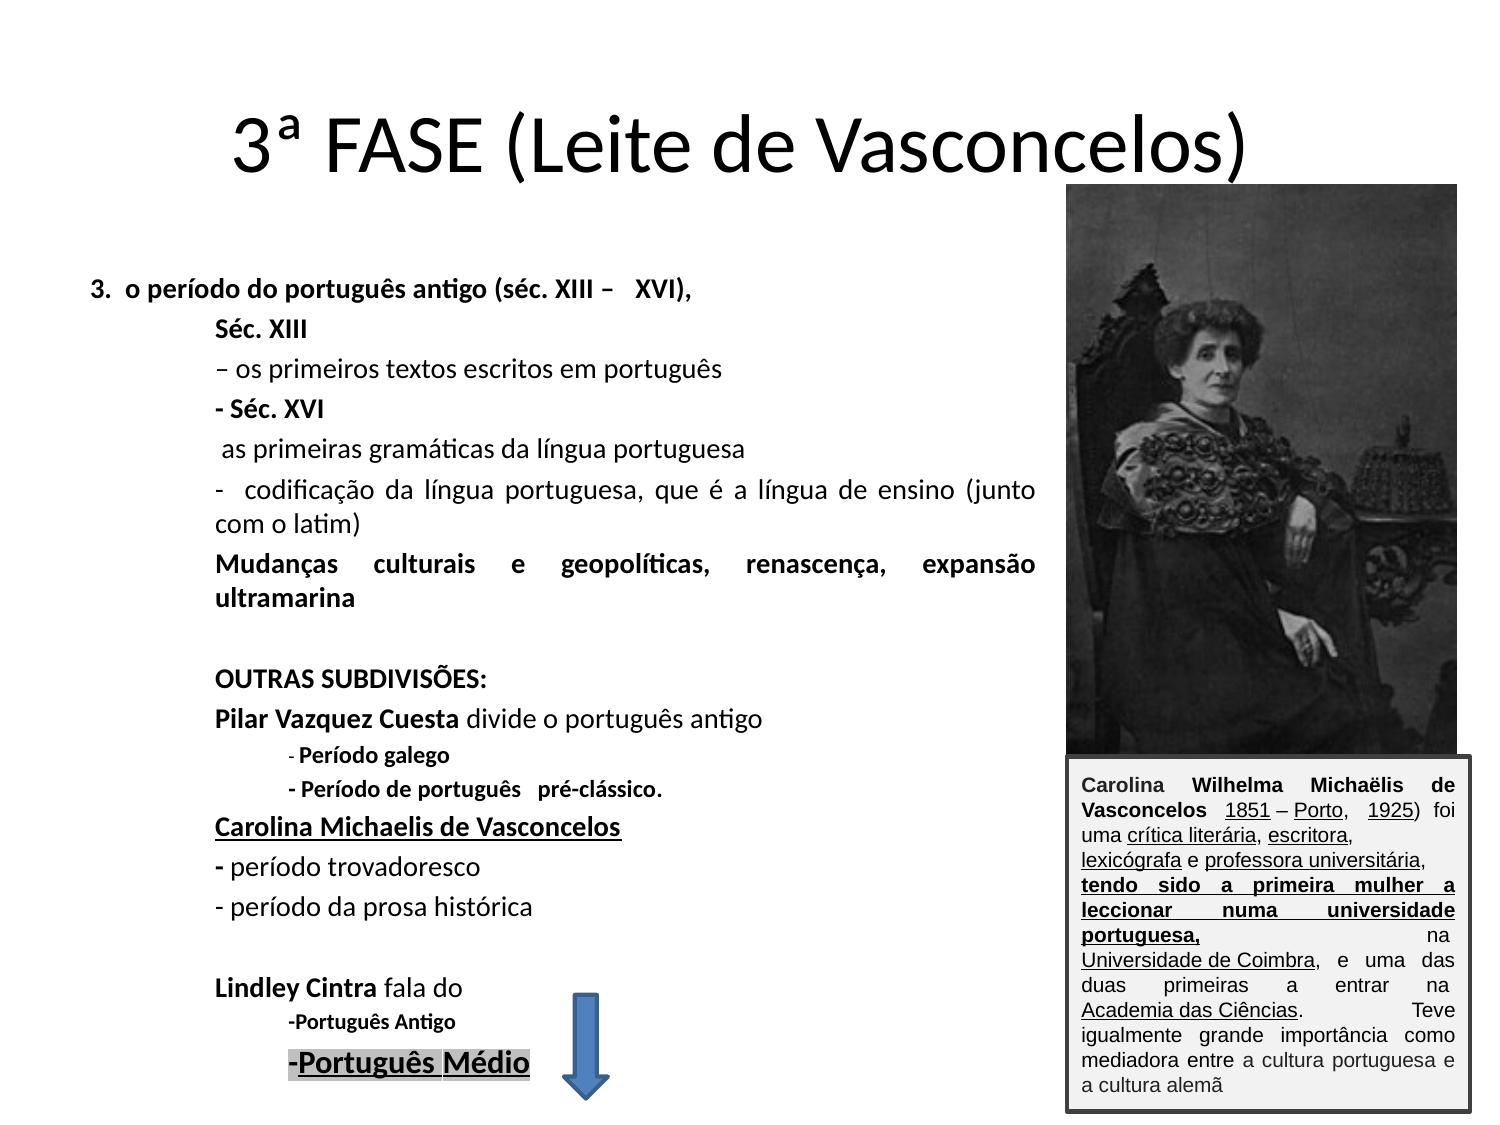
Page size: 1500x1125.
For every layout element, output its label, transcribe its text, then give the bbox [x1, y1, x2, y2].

text_box Carolina Wilhelma Michaëlis de Vasconcelos 1851 – Porto, 1925) foi uma crítica literária, escritora, lexicógrafa e professora universitária, tendo sido a primeira mulher a leccionar numa universidade portuguesa, na Universidade de Coimbra, e uma das duas primeiras a entrar na Academia das Ciências. Teve igualmente grande importância como mediadora entre a cultura portuguesa e a cultura alemã [1065, 754, 1472, 1114]
text_box [561, 992, 610, 1101]
picture [1066, 183, 1457, 779]
title 3ª FASE (Leite de Vasconcelos) [75, 45, 1425, 233]
list 3. o período do português antigo (séc. XIII – XVI), Séc. XIII – os primeiros textos escritos em português - Séc. XVI as primeiras gramáticas da língua portuguesa - codificação da língua portuguesa, que é a língua de ensino (junto com o latim) Mudanças culturais e geopolíticas, renascença, expansão ultramarina OUTRAS SUBDIVISÕES: Pilar Vazquez Cuesta divide o português antigo - Período galego - Período de português pré-clássico. Carolina Michaelis de Vasconcelos - período trovadoresco - período da prosa histórica Lindley Cintra fala do -Português Antigo -Português Médio [75, 262, 1053, 1094]
